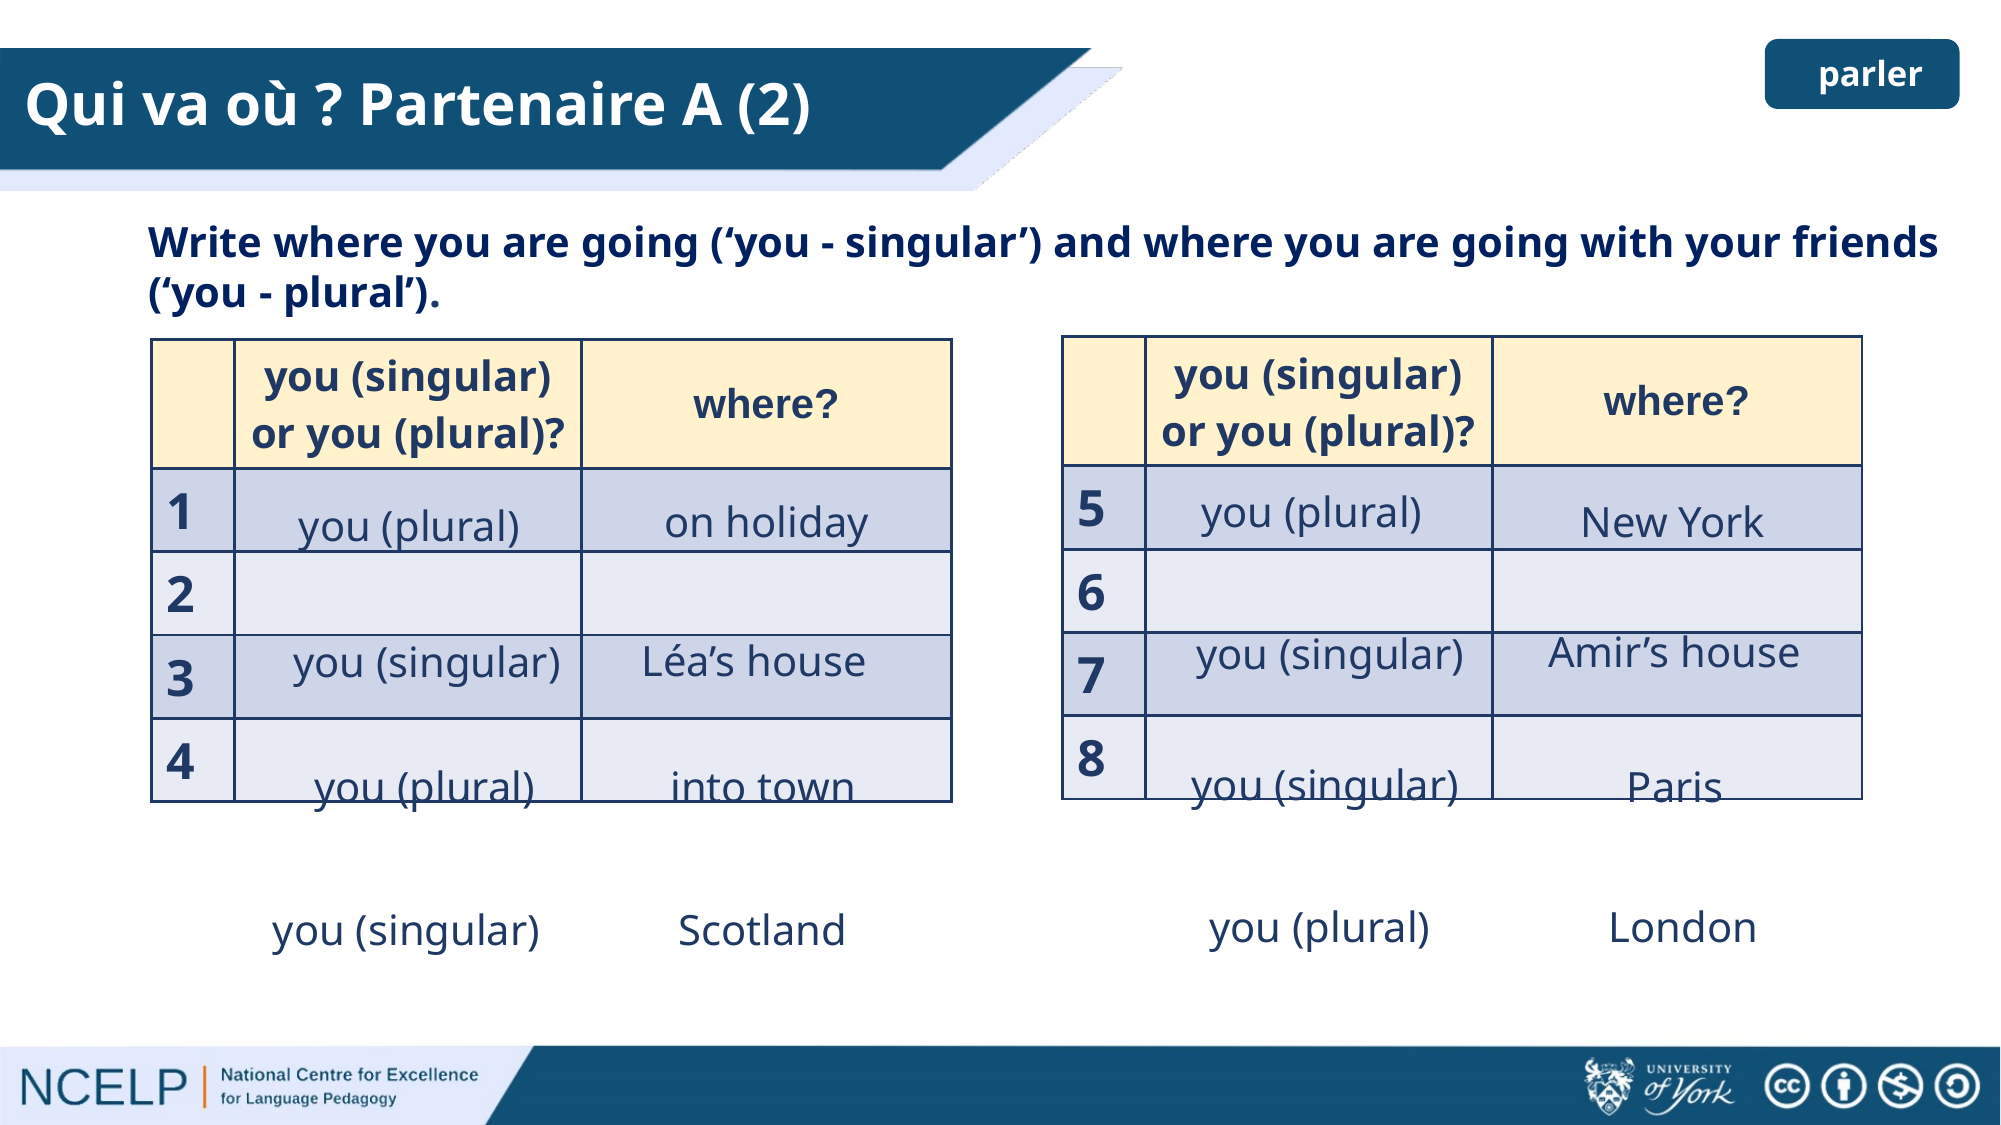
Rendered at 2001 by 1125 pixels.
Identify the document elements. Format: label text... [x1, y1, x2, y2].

table_cell [236, 553, 580, 634]
text_box Léa’s house [626, 627, 911, 693]
text_box New York [1566, 488, 1802, 554]
table_header you (singular) or you (plural)? [236, 341, 580, 467]
table_header where? [1494, 338, 1861, 464]
text_box you (plural) [1143, 478, 1481, 544]
table_header where? [583, 341, 950, 467]
table_cell 3 [153, 636, 233, 717]
table_cell 2 [153, 553, 233, 634]
table_cell [1147, 634, 1491, 714]
table_cell [1147, 551, 1491, 631]
text_box into town [631, 753, 895, 819]
table_cell [583, 553, 950, 634]
text_box you (plural) [287, 753, 563, 819]
text_box you (plural) [1182, 893, 1458, 959]
table_cell [236, 636, 580, 717]
table_header [1064, 338, 1144, 464]
table_cell 8 [1064, 717, 1144, 798]
table_cell [1147, 467, 1491, 548]
table_cell [1494, 551, 1861, 631]
table_cell [1494, 634, 1861, 714]
text_box [1764, 38, 1960, 109]
table_cell [583, 470, 950, 550]
table_cell [1494, 467, 1861, 548]
text_box you (plural) [240, 492, 578, 558]
text_box you (singular) [238, 896, 576, 962]
text_box you (singular) [1179, 620, 1481, 686]
text_box Paris [1604, 753, 1746, 819]
text_box you (singular) [1156, 751, 1494, 817]
table_cell [236, 720, 580, 800]
title parler [1783, 44, 1958, 101]
text_box on holiday [592, 488, 941, 554]
table_cell [1147, 717, 1491, 798]
text_box Scotland [629, 895, 897, 961]
table_header you (singular) or you (plural)? [1147, 338, 1491, 464]
table_cell 7 [1064, 634, 1144, 714]
table_cell 1 [153, 470, 233, 550]
picture [0, 0, 2001, 1125]
text_box you (singular) [276, 628, 578, 693]
table_cell [236, 470, 580, 550]
text_box London [1575, 893, 1793, 959]
table_cell 5 [1064, 467, 1144, 548]
text_box Write where you are going (‘you - singular’) and where you are going with your friends (‘you - plural’). [133, 208, 2000, 323]
table_cell [583, 720, 950, 800]
table_header [153, 341, 233, 467]
table_cell [583, 636, 950, 717]
text_box Amir’s house [1533, 617, 1871, 683]
table_cell [1494, 717, 1861, 798]
table_cell 4 [153, 720, 233, 800]
table_cell 6 [1064, 551, 1144, 631]
